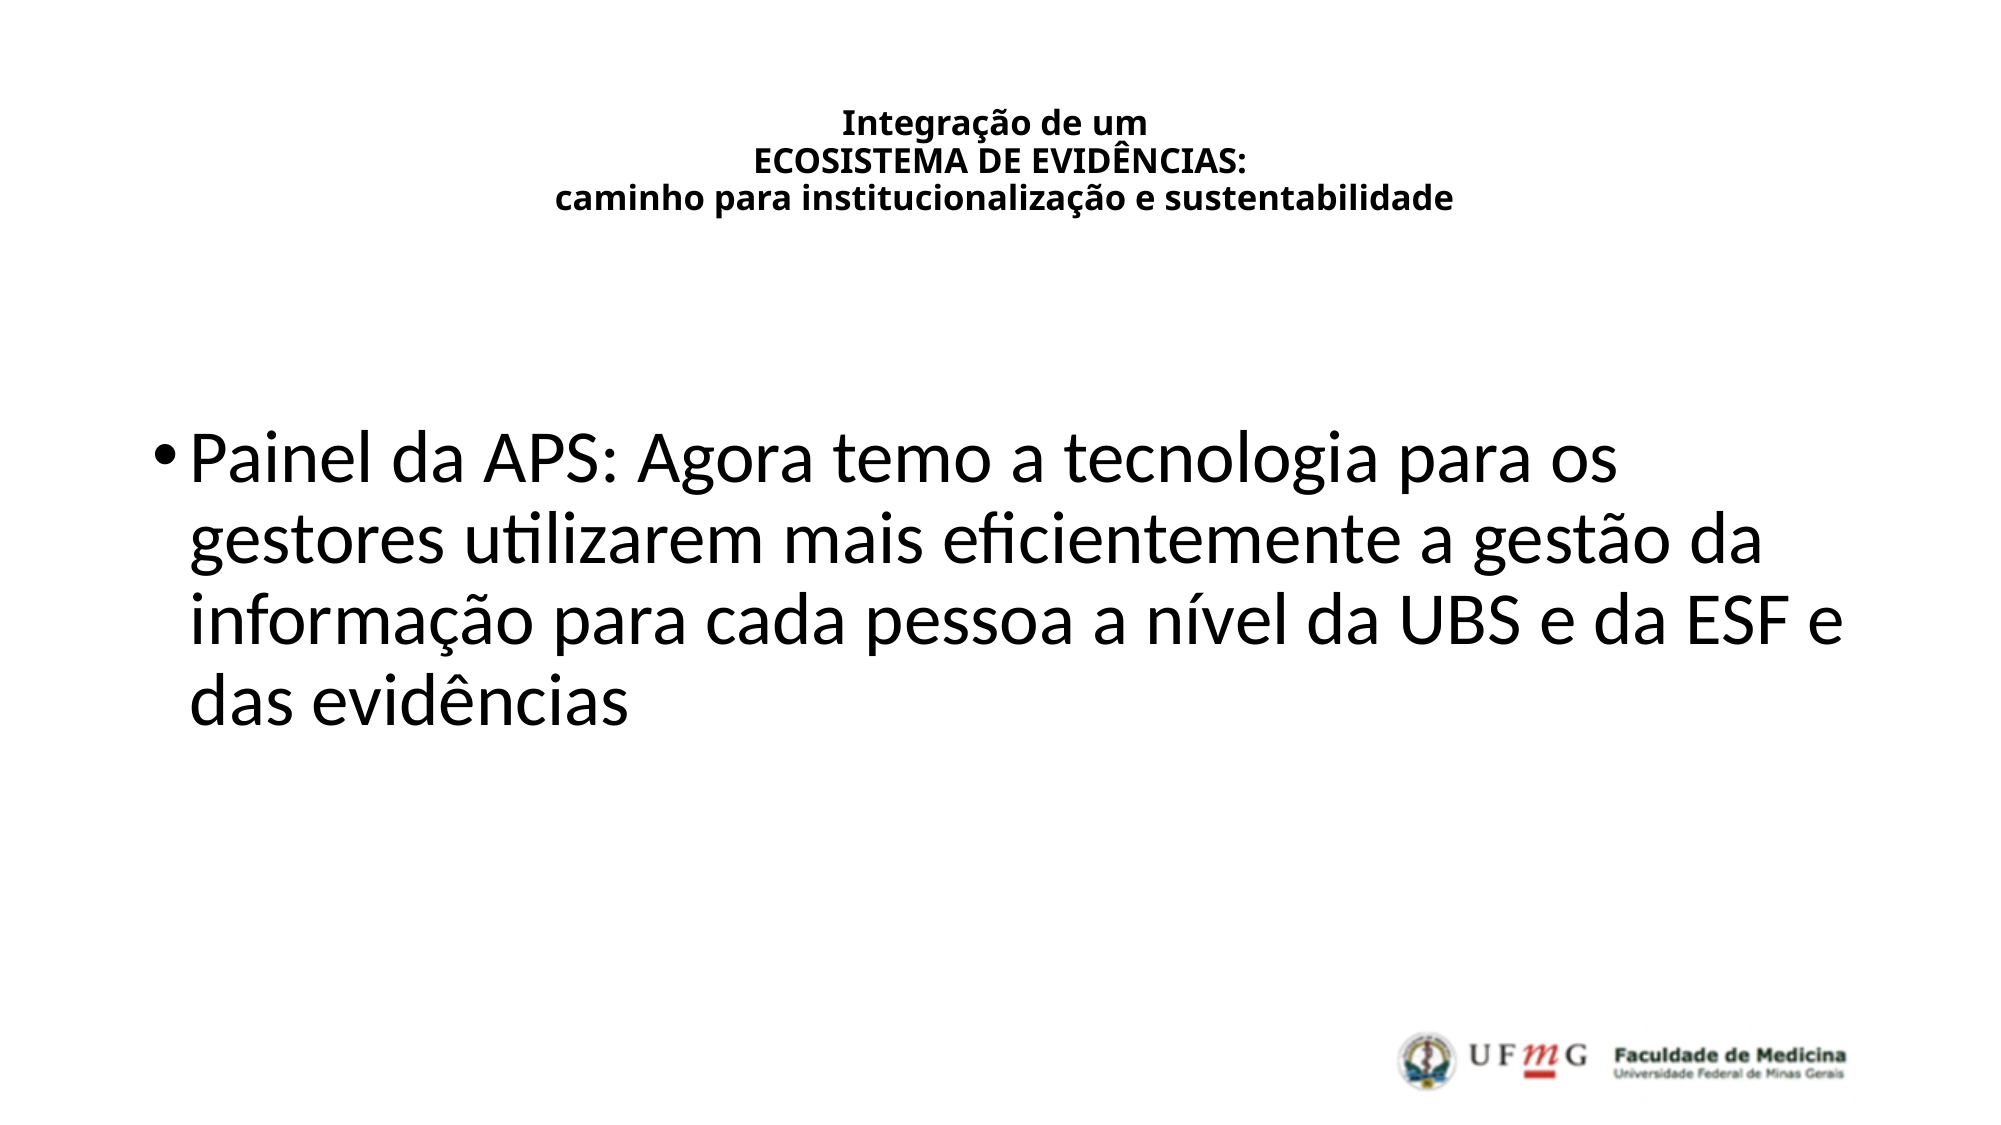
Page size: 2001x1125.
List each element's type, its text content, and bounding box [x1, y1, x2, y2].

title Integração de um ECOSISTEMA DE EVIDÊNCIAS: caminho para institucionalização e sustentabilidade [137, 59, 1863, 278]
list Painel da APS: Agora temo a tecnologia para os gestores utilizarem mais eficientemente a gestão da informação para cada pessoa a nível da UBS e da ESF e das evidências [137, 299, 1863, 1014]
picture [1381, 1017, 1863, 1120]
